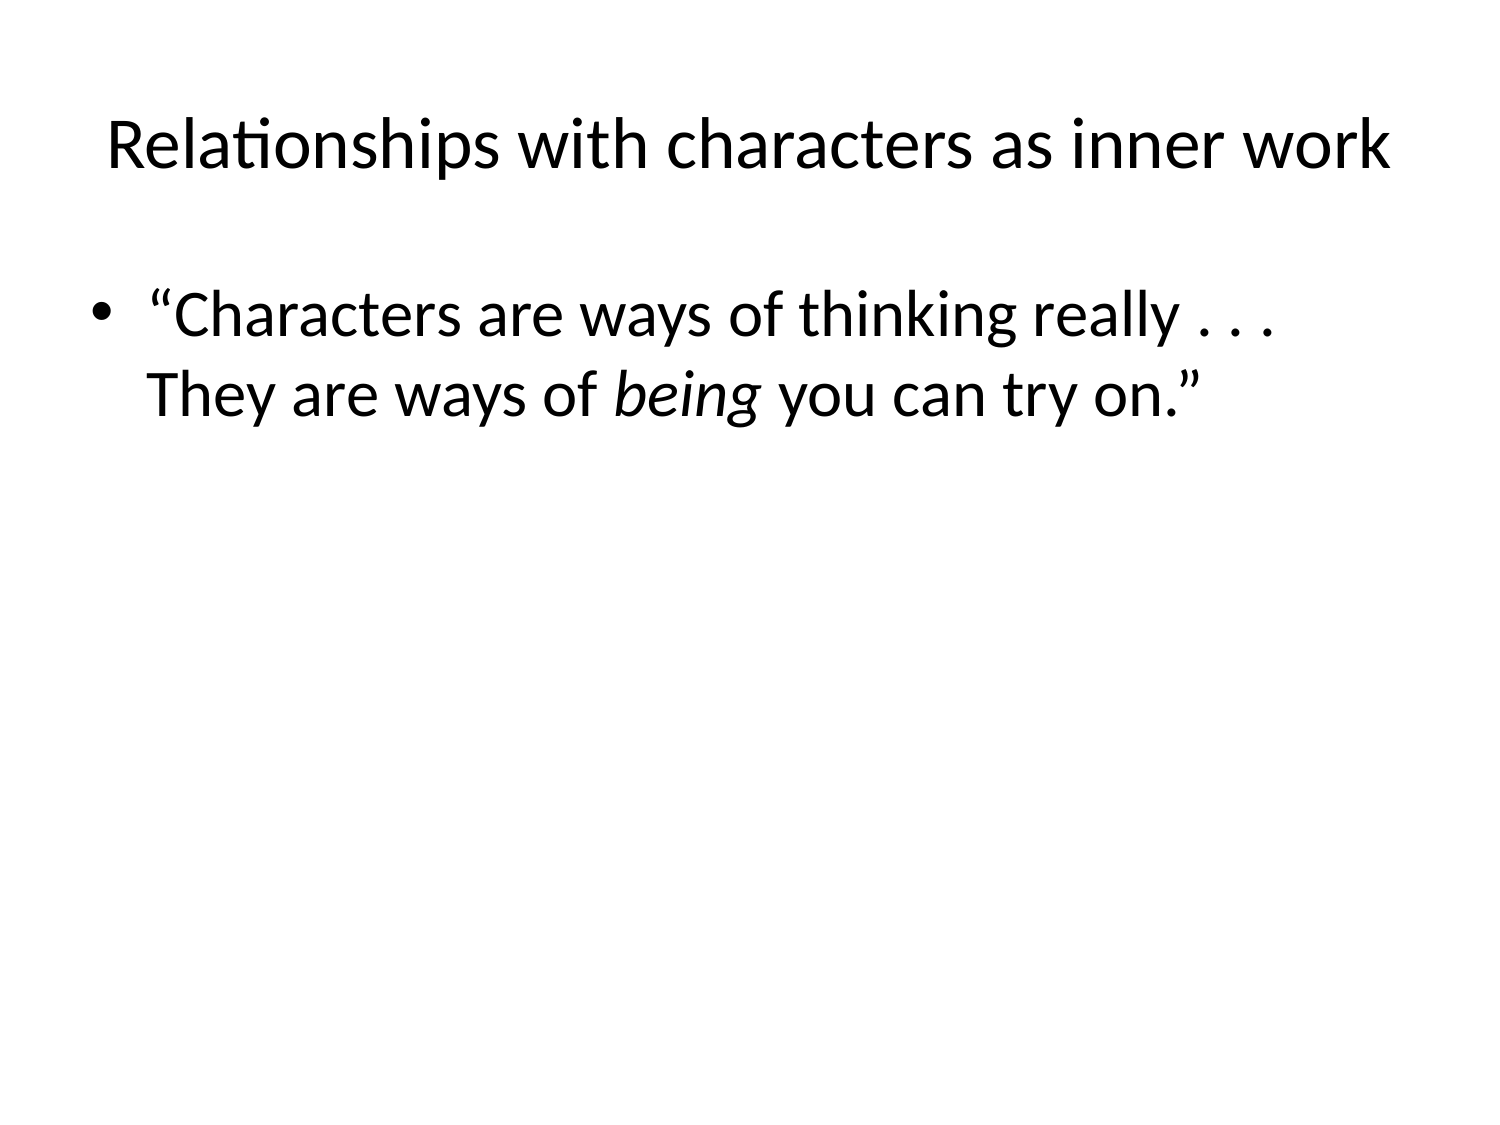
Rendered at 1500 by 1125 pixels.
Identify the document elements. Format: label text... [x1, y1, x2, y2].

list “Characters are ways of thinking really . . . They are ways of being you can try on.” [75, 262, 1425, 1005]
title Relationships with characters as inner work [75, 45, 1425, 233]
